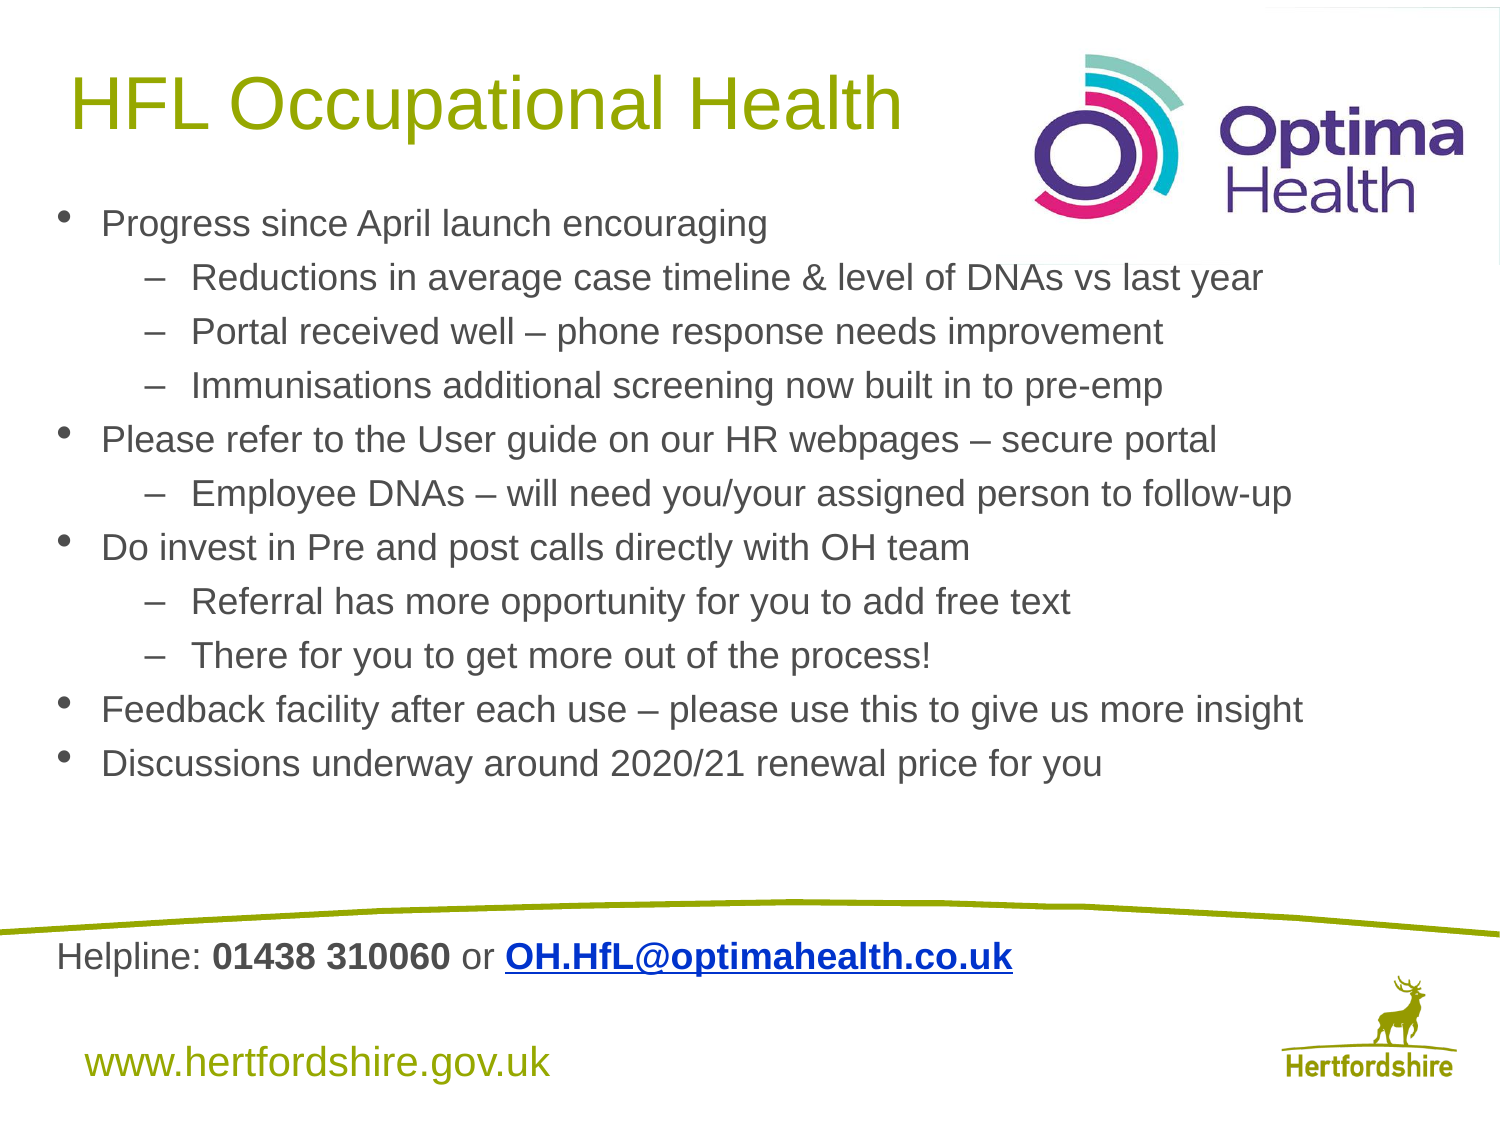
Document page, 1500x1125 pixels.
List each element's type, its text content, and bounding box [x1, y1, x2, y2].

list Progress since April launch encouraging Reductions in average case timeline & level of DNAs vs last year Portal received well – phone response needs improvement Immunisations additional screening now built in to pre-emp Please refer to the User guide on our HR webpages – secure portal Employee DNAs – will need you/your assigned person to follow-up Do invest in Pre and post calls directly with OH team Referral has more opportunity for you to add free text There for you to get more out of the process! Feedback facility after each use – please use this to give us more insight Discussions underway around 2020/21 renewal price for you Helpline: 01438 310060 or OH.HfL@optimahealth.co.uk [41, 195, 1478, 862]
picture [1238, 929, 1500, 1124]
title HFL Occupational Health [54, 19, 992, 180]
picture [997, 6, 1500, 266]
